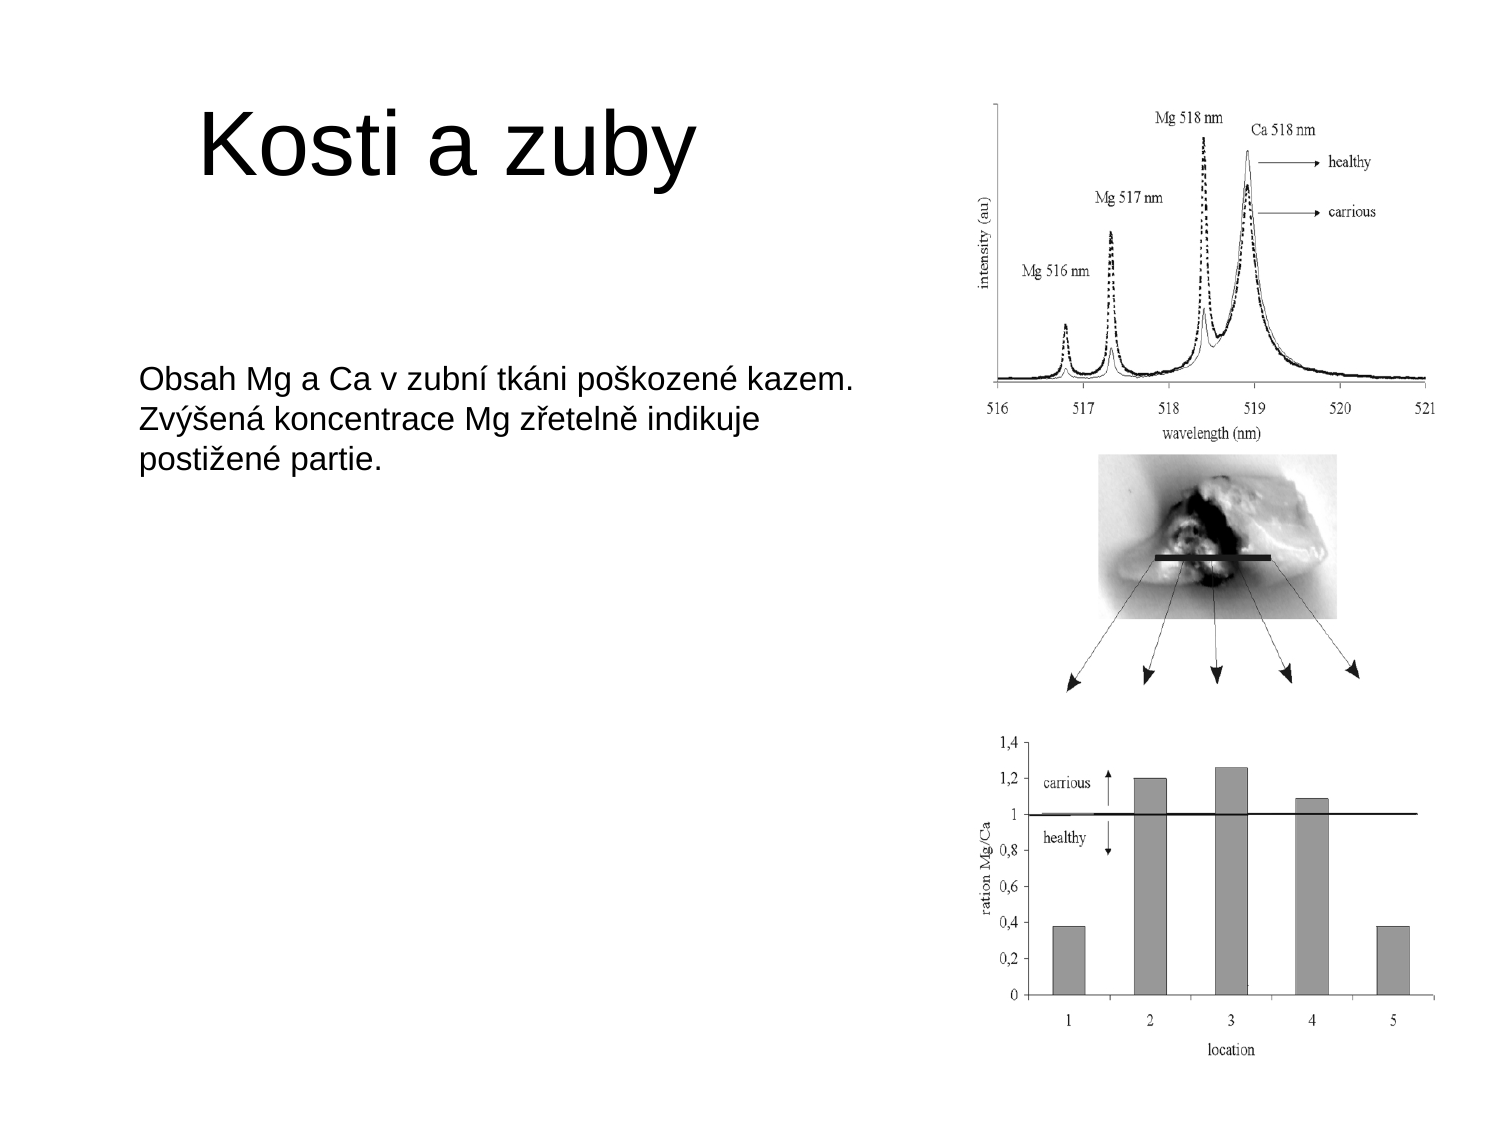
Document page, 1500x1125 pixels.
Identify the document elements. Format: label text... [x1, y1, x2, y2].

text_box Obsah Mg a Ca v zubní tkáni poškozené kazem. Zvýšená koncentrace Mg zřetelně indikuje postižené partie. [123, 349, 874, 485]
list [974, 101, 1436, 1059]
title Kosti a zuby [75, 45, 821, 233]
